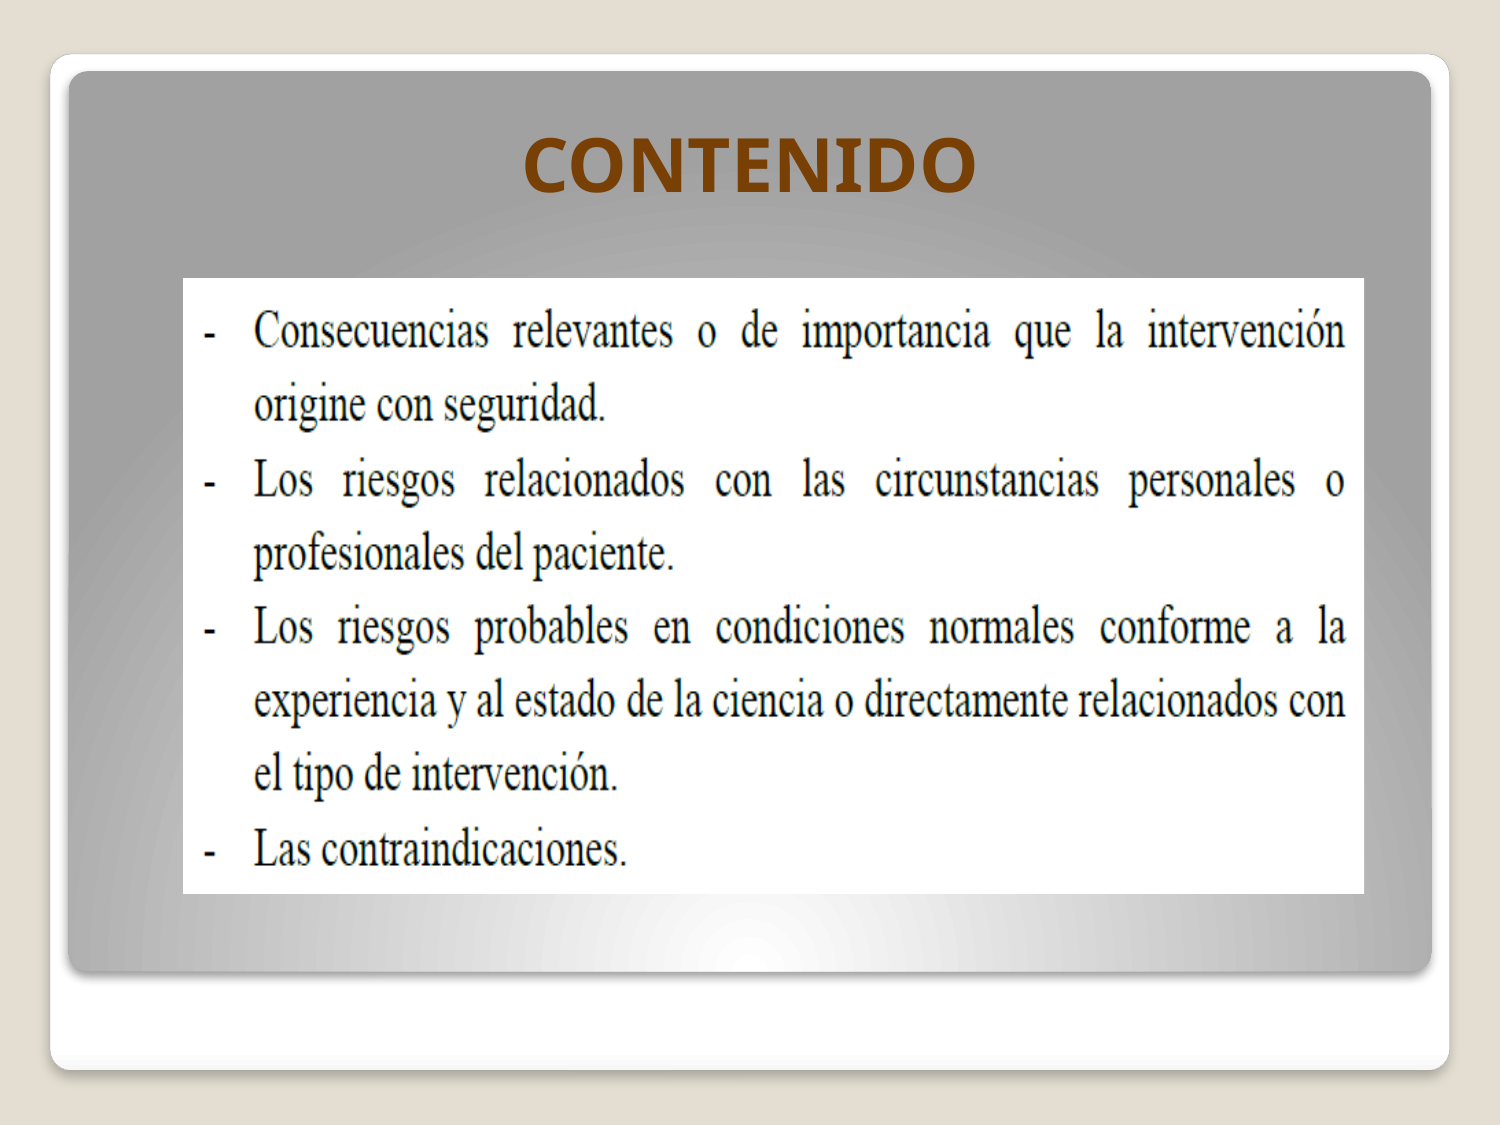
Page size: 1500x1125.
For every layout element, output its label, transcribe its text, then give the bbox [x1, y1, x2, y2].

title CONTENIDO [88, 90, 1412, 216]
picture [182, 278, 1365, 894]
